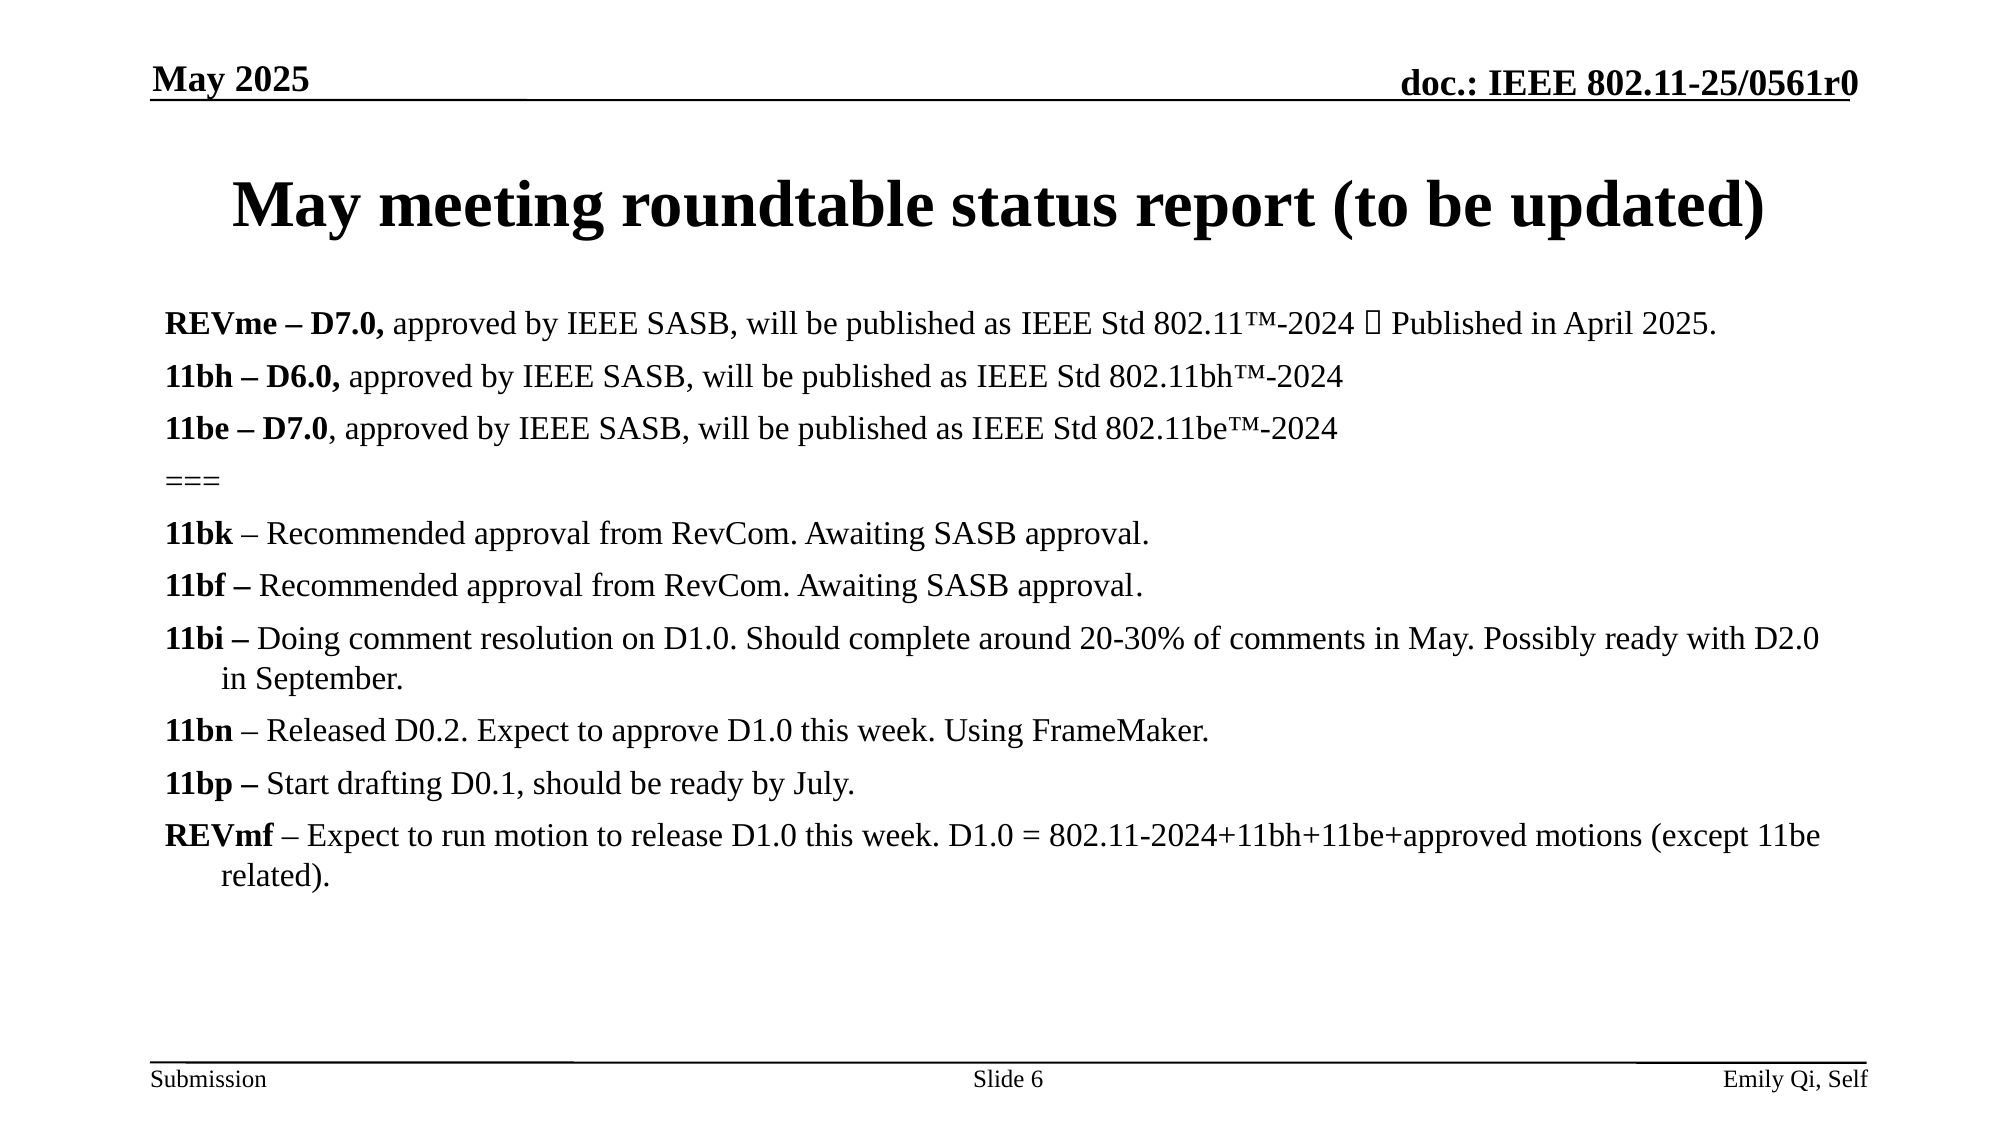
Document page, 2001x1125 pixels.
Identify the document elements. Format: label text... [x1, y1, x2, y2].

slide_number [152, 54, 563, 100]
footer Emily Qi, Self [1171, 1061, 1869, 1093]
title May meeting roundtable status report (to be updated) [149, 112, 1851, 288]
list REVme – D7.0, approved by IEEE SASB, will be published as IEEE Std 802.11™-2024  Published in April 2025. 11bh – D6.0, approved by IEEE SASB, will be published as IEEE Std 802.11bh™-2024 11be – D7.0, approved by IEEE SASB, will be published as IEEE Std 802.11be™-2024 === 11bk – Recommended approval from RevCom. Awaiting SASB approval. 11bf – Recommended approval from RevCom. Awaiting SASB approval. 11bi – Doing comment resolution on D1.0. Should complete around 20-30% of comments in May. Possibly ready with D2.0 in September. 11bn – Released D0.2. Expect to approve D1.0 this week. Using FrameMaker. 11bp – Start drafting D0.1, should be ready by July. REVmf – Expect to run motion to release D1.0 this week. D1.0 = 802.11-2024+11bh+11be+approved motions (except 11be related). [149, 293, 1850, 1013]
slide_number Slide 6 [950, 1061, 1067, 1123]
